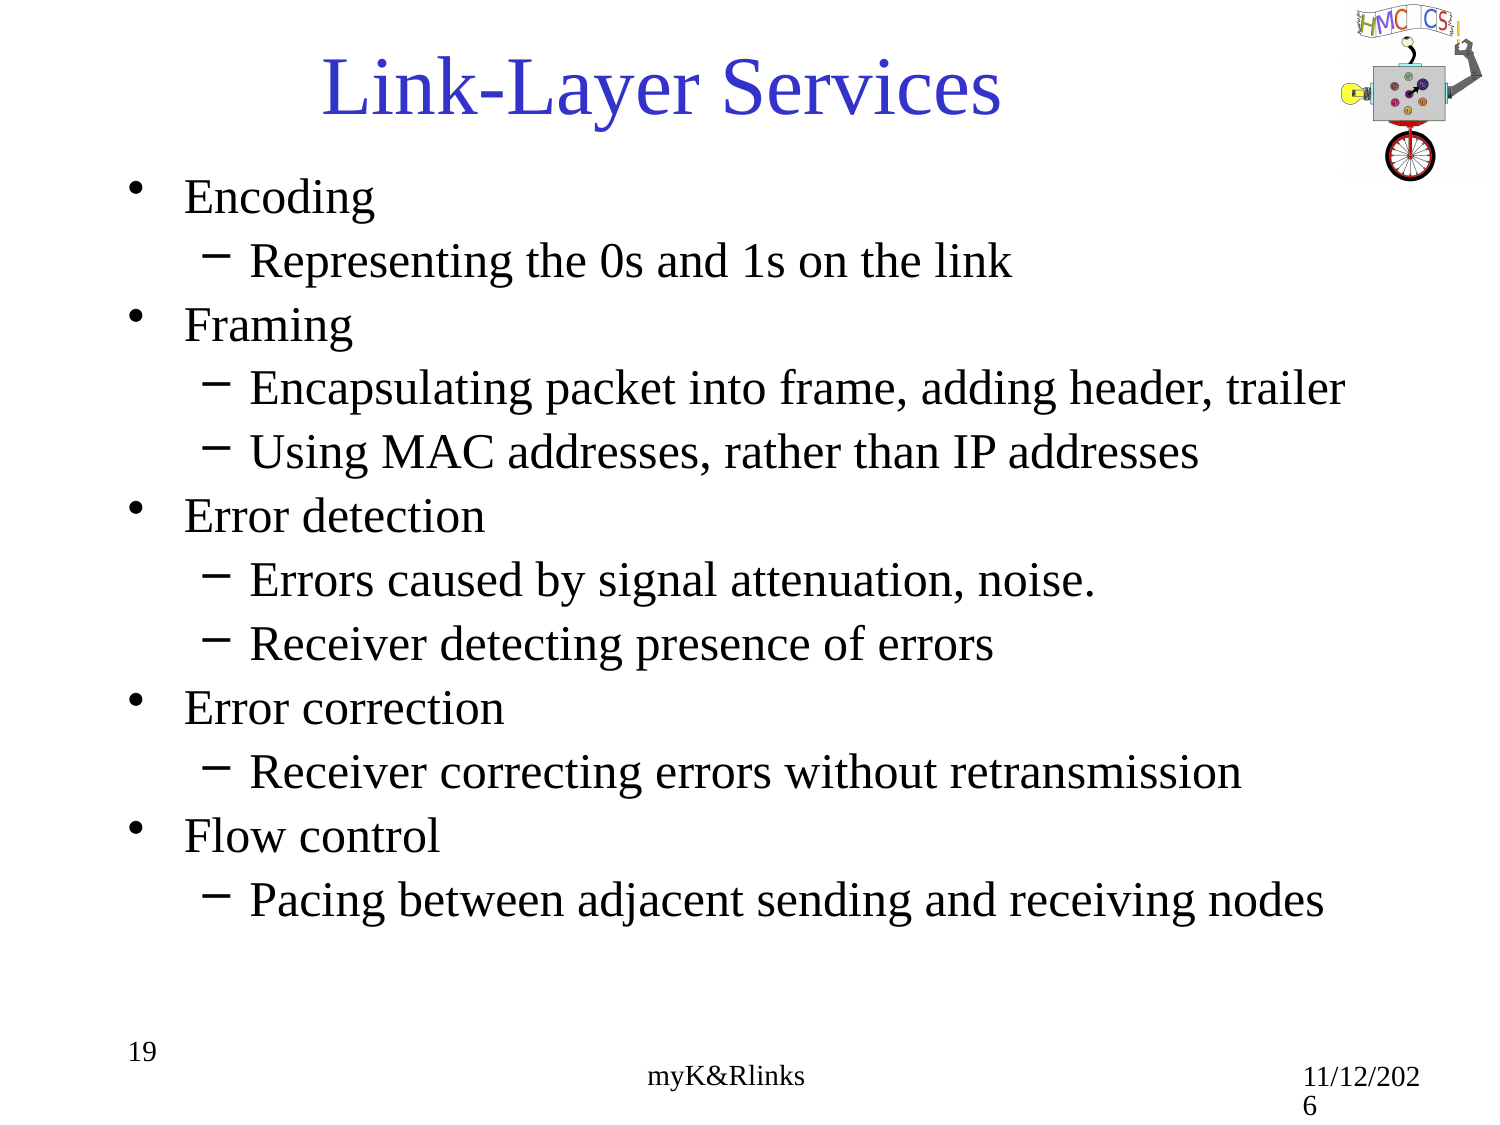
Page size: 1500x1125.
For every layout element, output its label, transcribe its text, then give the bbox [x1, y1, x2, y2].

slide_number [1287, 1049, 1451, 1101]
title Link-Layer Services [112, 24, 1213, 138]
slide_number 19 [112, 1024, 276, 1076]
list Encoding Representing the 0s and 1s on the link Framing Encapsulating packet into frame, adding header, trailer Using MAC addresses, rather than IP addresses Error detection Errors caused by signal attenuation, noise. Receiver detecting presence of errors Error correction Receiver correcting errors without retransmission Flow control Pacing between adjacent sending and receiving nodes [112, 162, 1388, 1000]
picture [1337, 1, 1488, 182]
